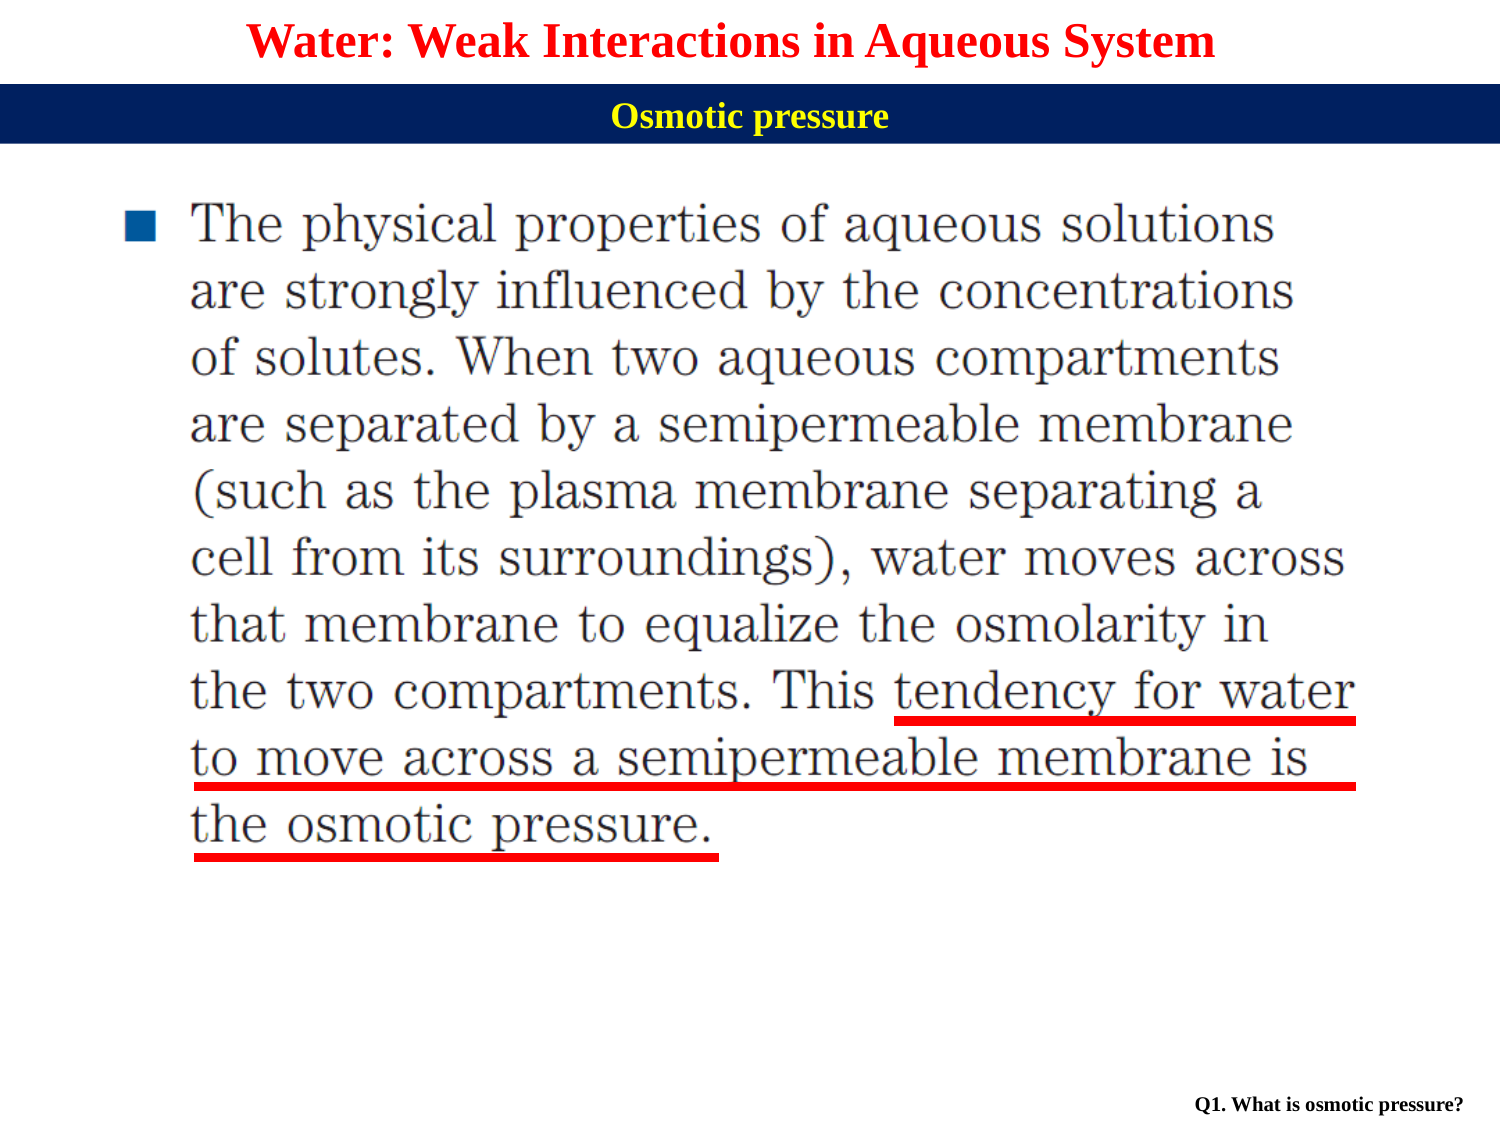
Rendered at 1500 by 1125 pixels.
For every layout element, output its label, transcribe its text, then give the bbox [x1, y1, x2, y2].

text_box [110, 179, 1364, 864]
text_box Osmotic pressure [0, 84, 1500, 144]
text_box Q1. What is osmotic pressure? [1179, 1082, 1500, 1123]
text_box Water: Weak Interactions in Aqueous System [230, 0, 1244, 76]
